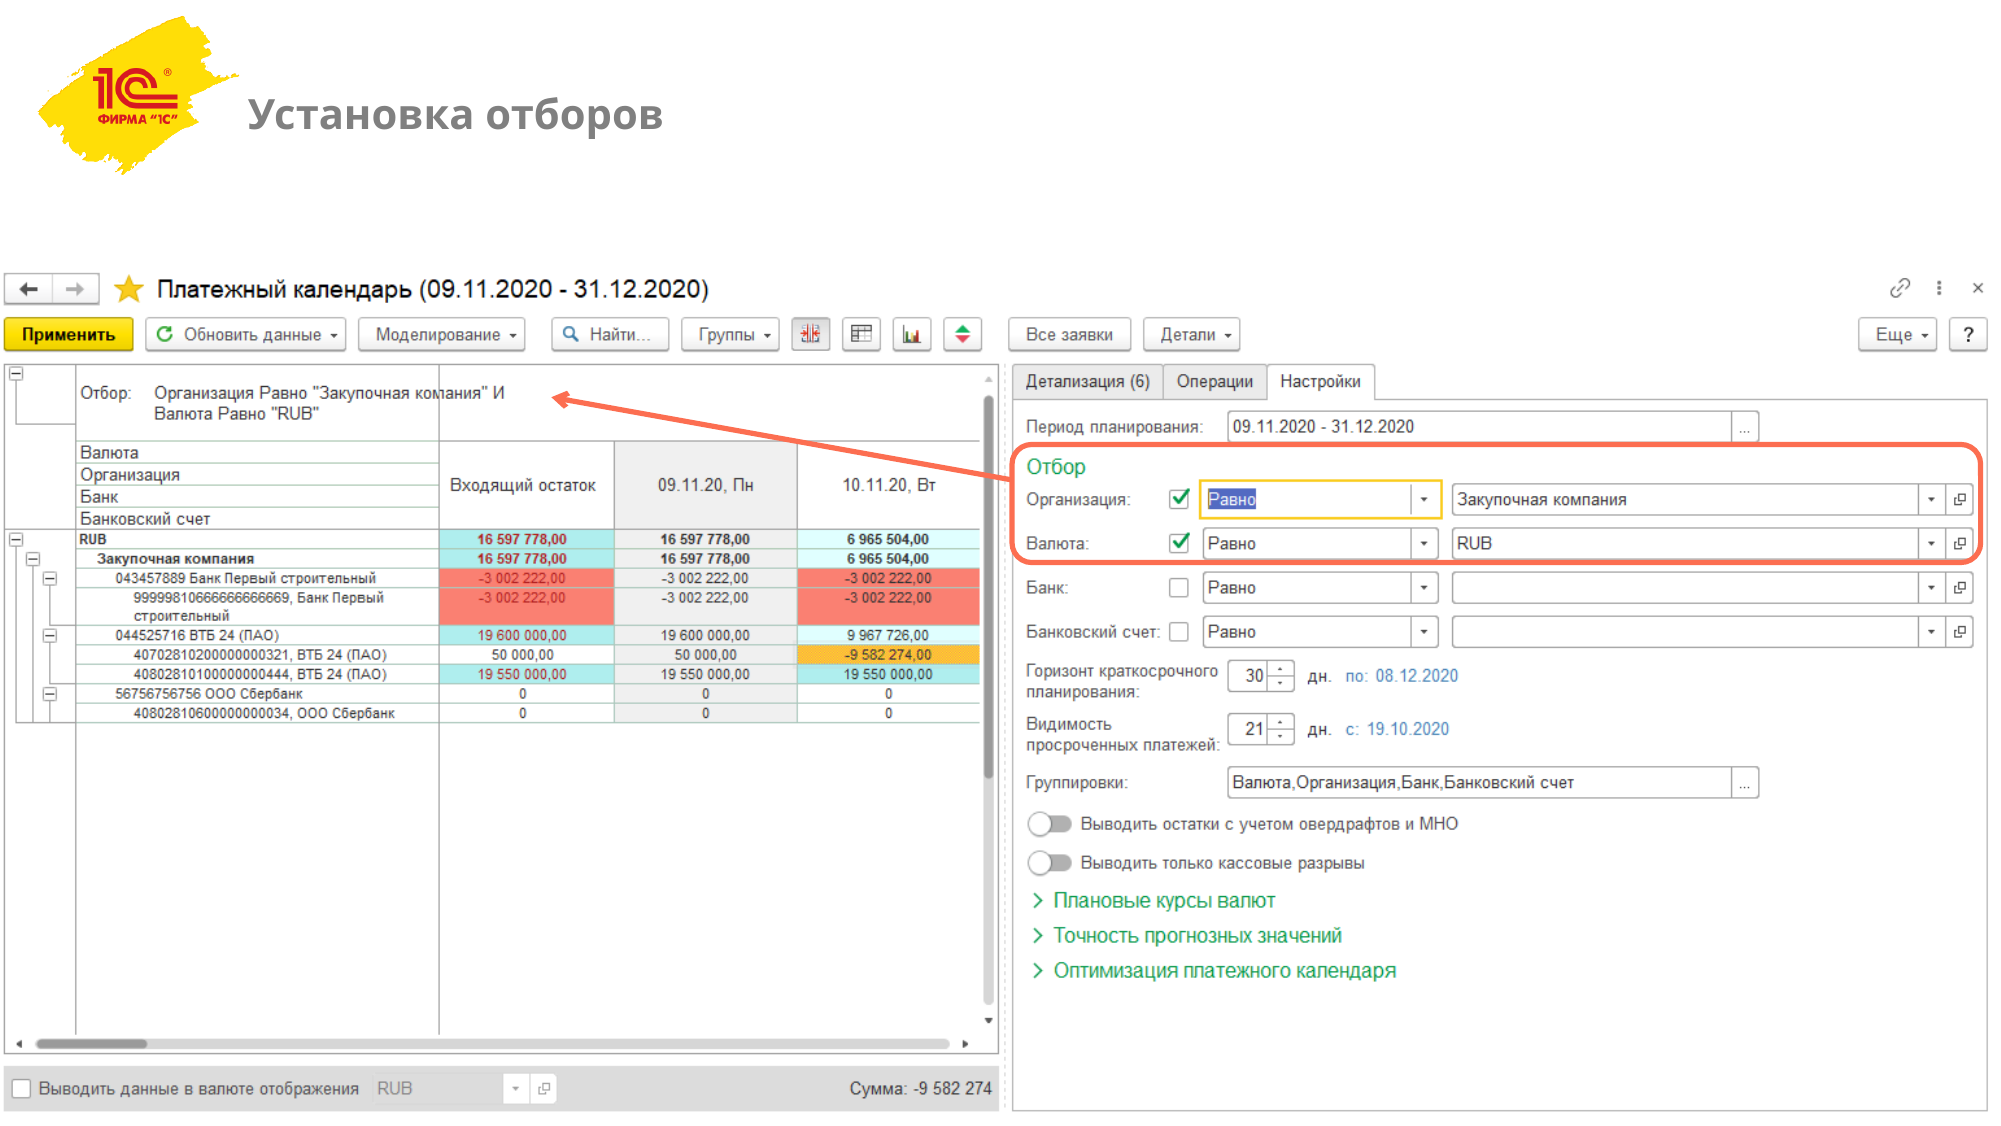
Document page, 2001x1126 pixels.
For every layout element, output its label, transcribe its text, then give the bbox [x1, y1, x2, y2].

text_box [551, 397, 1013, 480]
picture [0, 264, 2001, 1118]
picture [31, 11, 232, 178]
title Установка отборов [232, 7, 1863, 225]
